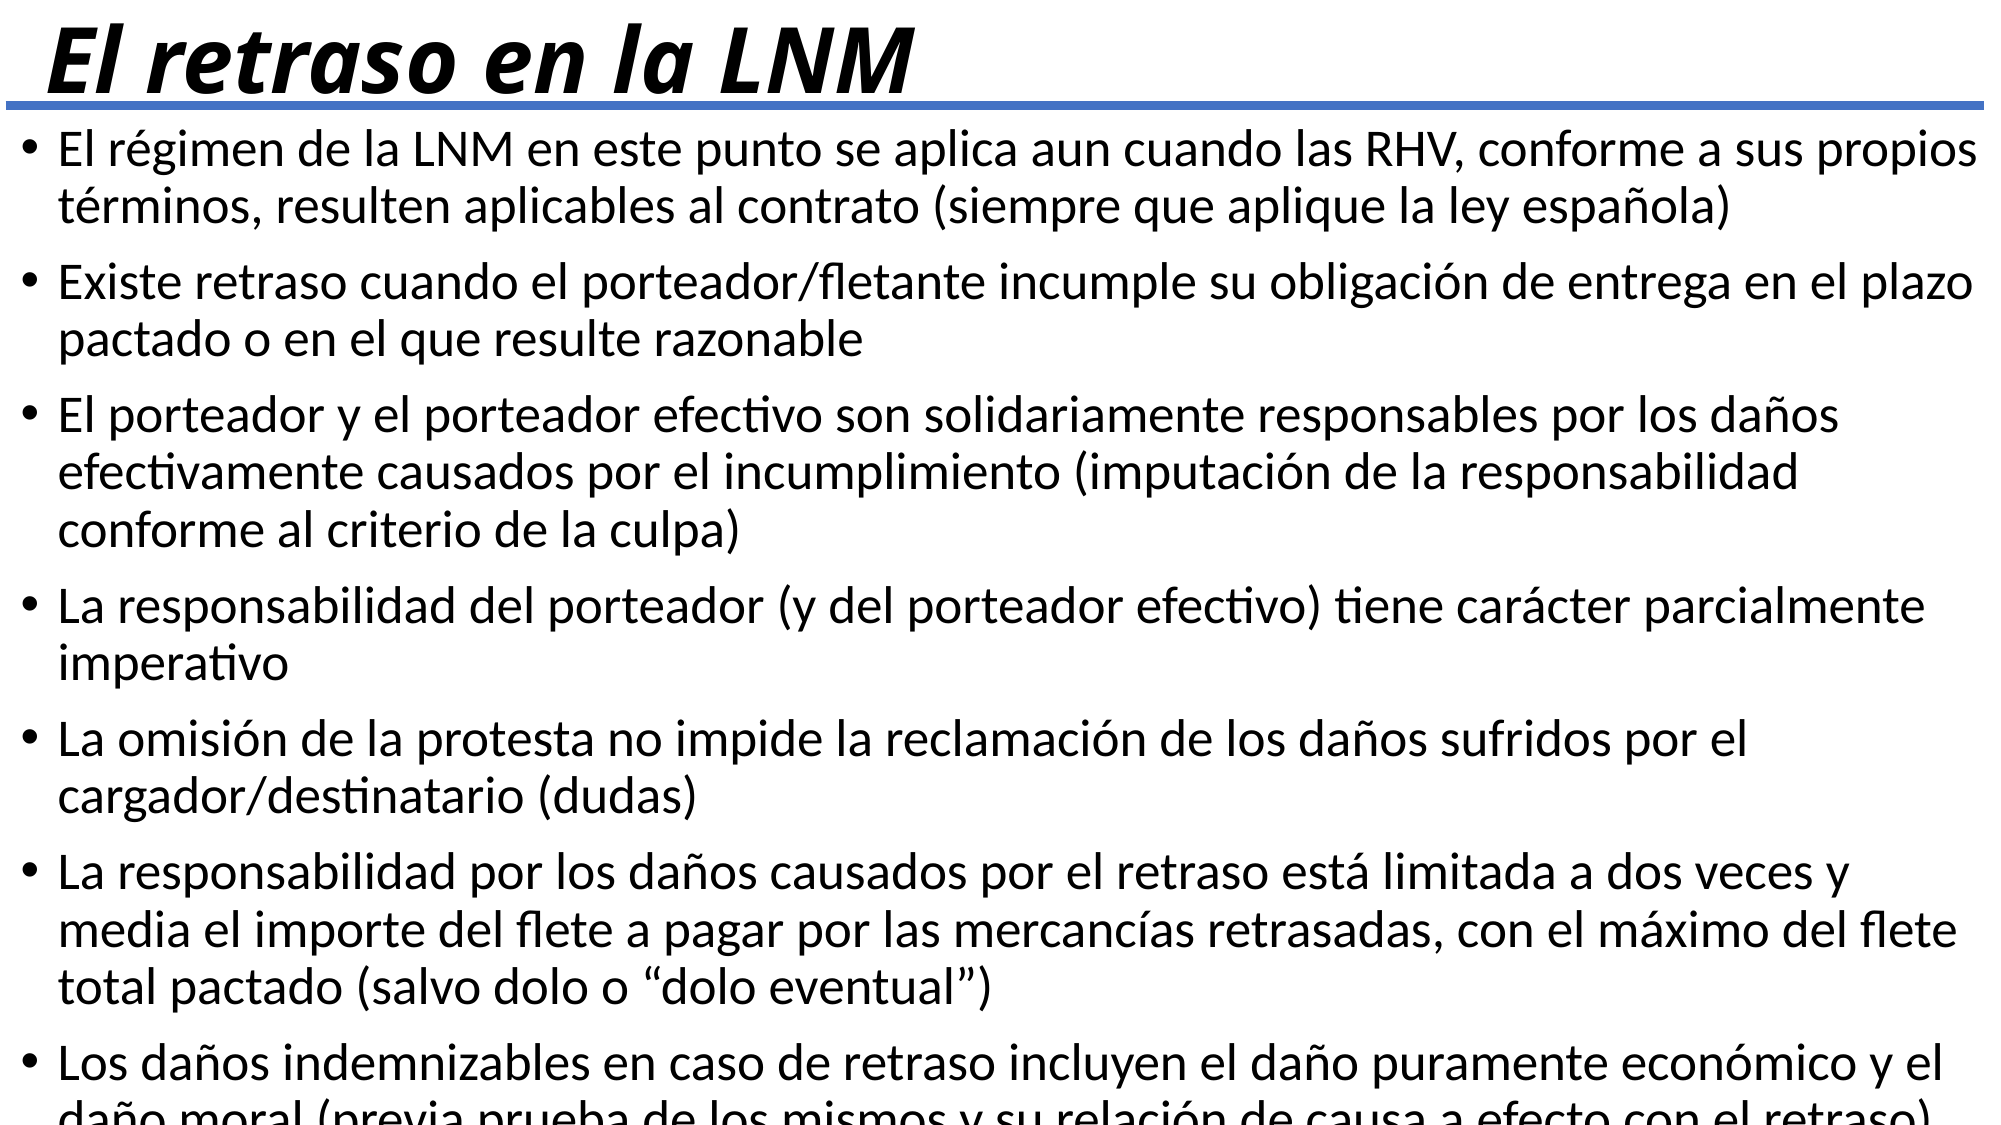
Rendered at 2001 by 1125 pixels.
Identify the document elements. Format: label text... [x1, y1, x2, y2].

list El régimen de la LNM en este punto se aplica aun cuando las RHV, conforme a sus propios términos, resulten aplicables al contrato (siempre que aplique la ley española) Existe retraso cuando el porteador/fletante incumple su obligación de entrega en el plazo pactado o en el que resulte razonable El porteador y el porteador efectivo son solidariamente responsables por los daños efectivamente causados por el incumplimiento (imputación de la responsabilidad conforme al criterio de la culpa) La responsabilidad del porteador (y del porteador efectivo) tiene carácter parcialmente imperativo La omisión de la protesta no impide la reclamación de los daños sufridos por el cargador/destinatario (dudas) La responsabilidad por los daños causados por el retraso está limitada a dos veces y media el importe del flete a pagar por las mercancías retrasadas, con el máximo del flete total pactado (salvo dolo o “dolo eventual”) Los daños indemnizables en caso de retraso incluyen el daño puramente económico y el daño moral (previa prueba de los mismos y su relación de causa a efecto con el retraso) [5, 113, 2000, 1125]
title El retraso en la LNM [30, 0, 1756, 101]
